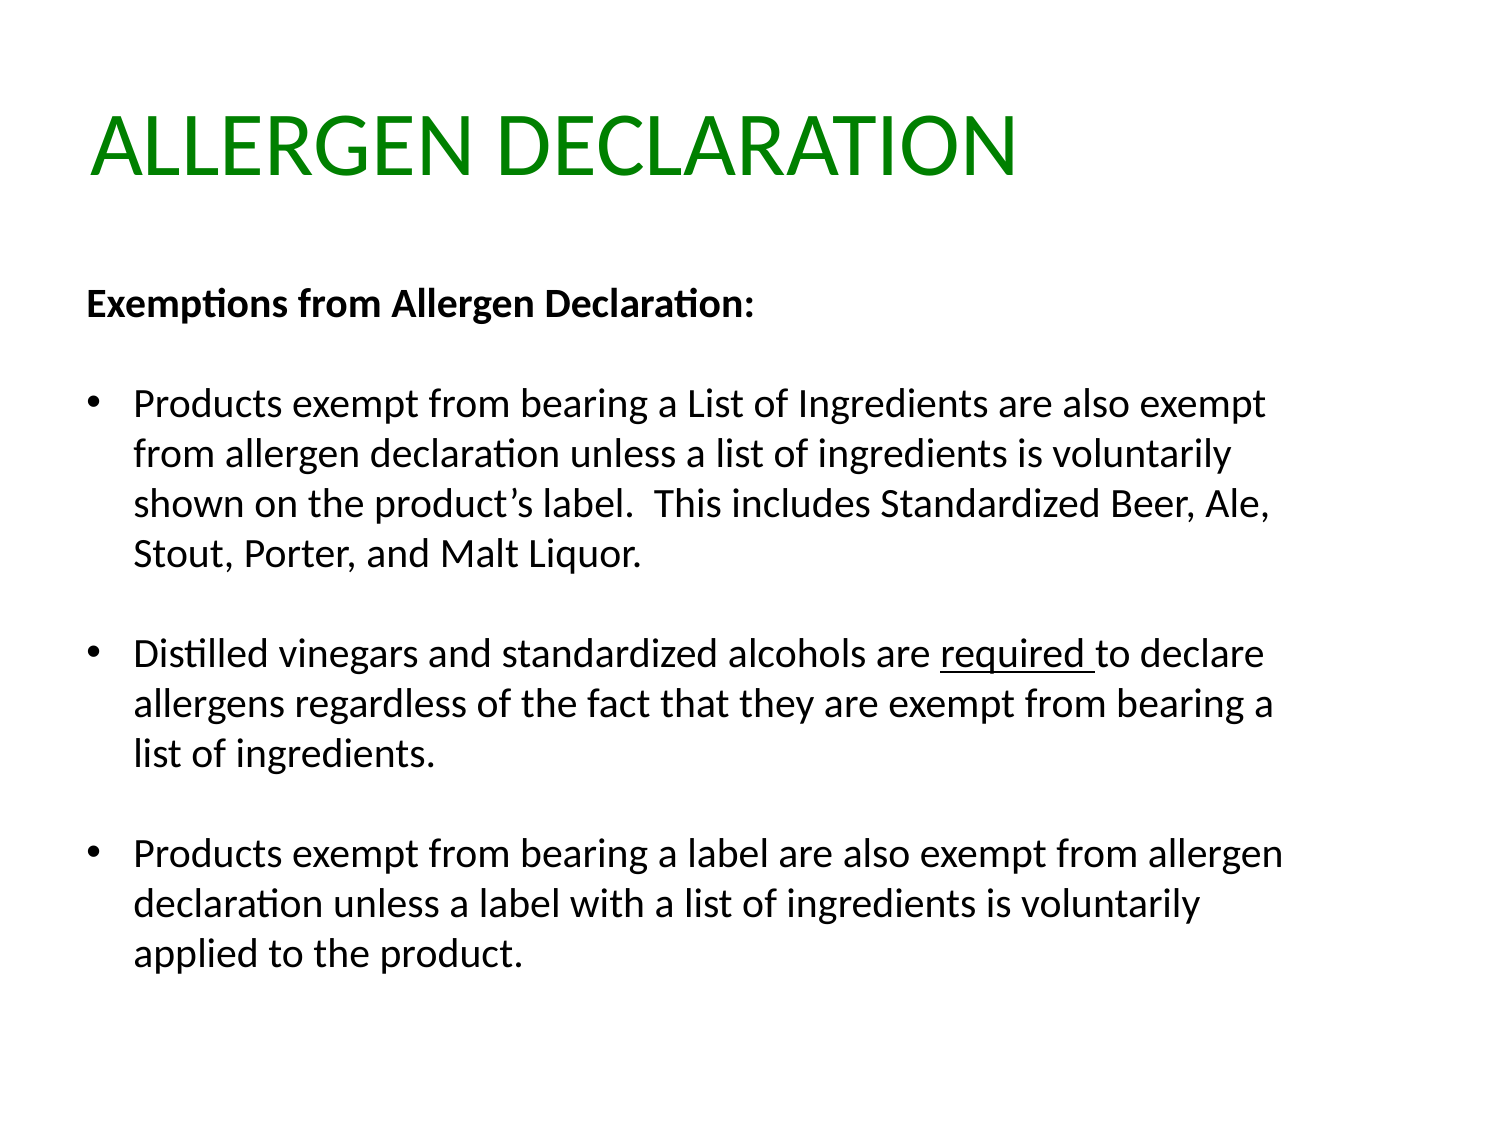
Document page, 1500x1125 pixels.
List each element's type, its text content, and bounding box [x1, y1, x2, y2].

title ALLERGEN DECLARATION [75, 45, 1425, 233]
text_box Exemptions from Allergen Declaration: Products exempt from bearing a List of Ingredients are also exempt from allergen declaration unless a list of ingredients is voluntarily shown on the product’s label. This includes Standardized Beer, Ale, Stout, Porter, and Malt Liquor. Distilled vinegars and standardized alcohols are required to declare allergens regardless of the fact that they are exempt from bearing a list of ingredients. Products exempt from bearing a label are also exempt from allergen declaration unless a label with a list of ingredients is voluntarily applied to the product. [71, 268, 1306, 984]
